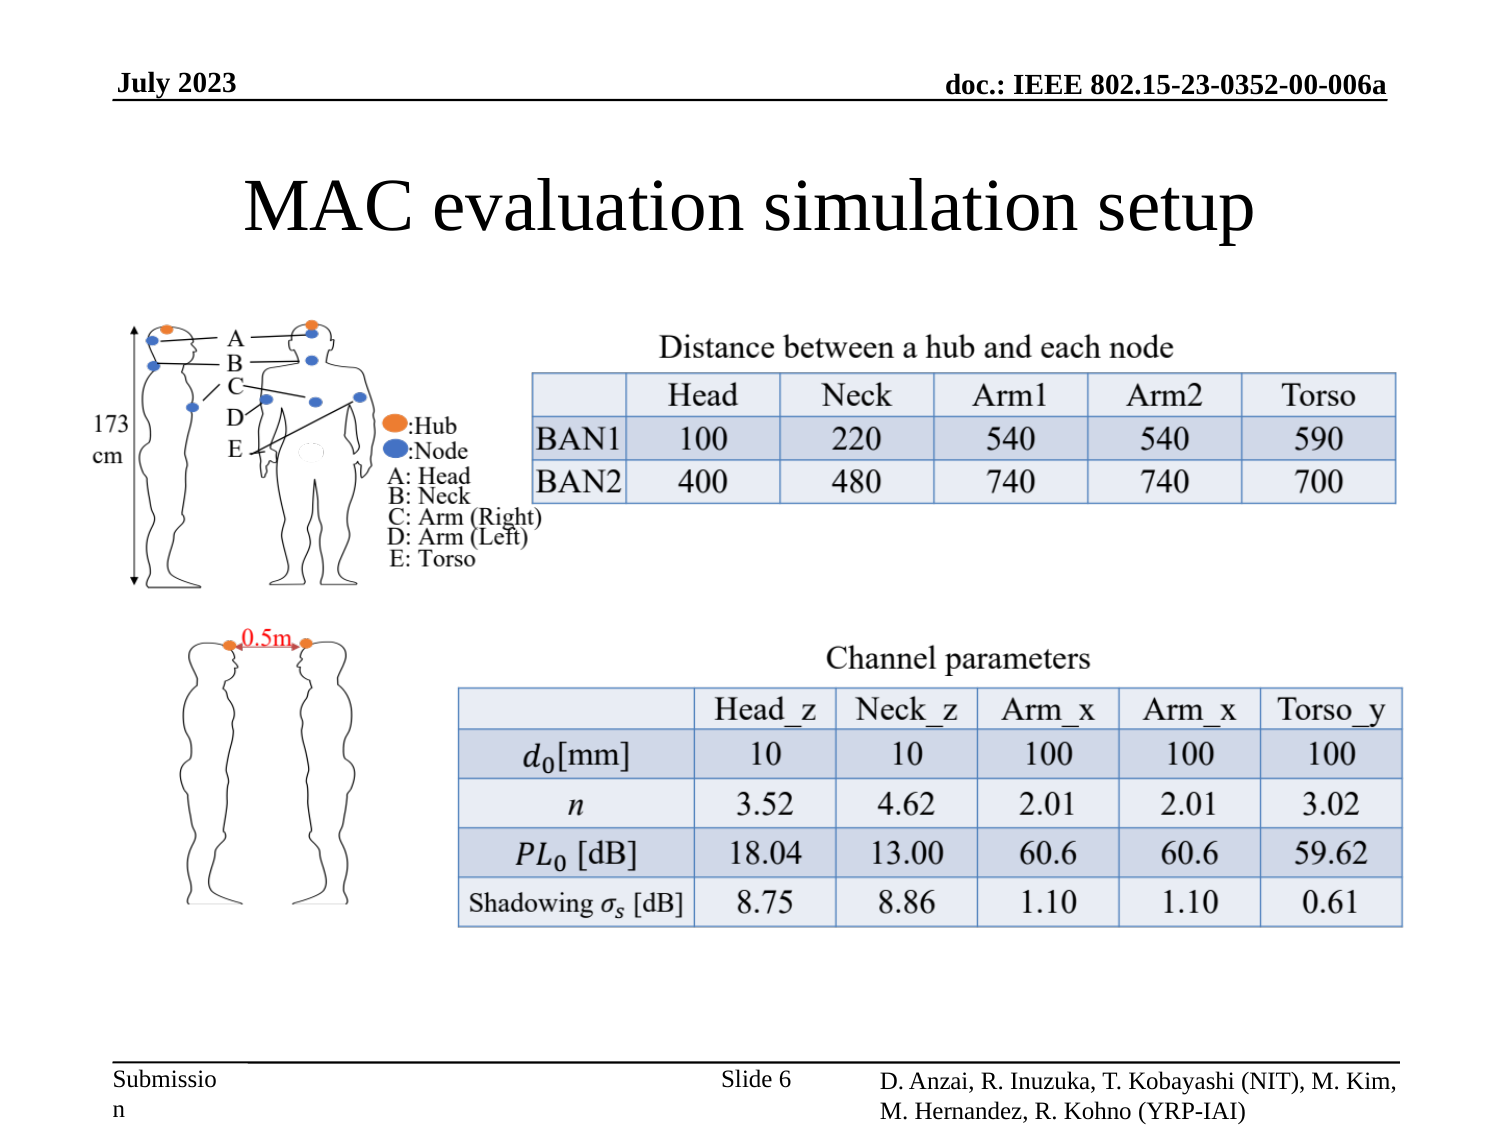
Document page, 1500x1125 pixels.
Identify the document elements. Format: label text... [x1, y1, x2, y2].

slide_number Slide 6 [712, 1062, 800, 1093]
picture [76, 314, 1485, 939]
title MAC evaluation simulation setup [112, 112, 1388, 288]
